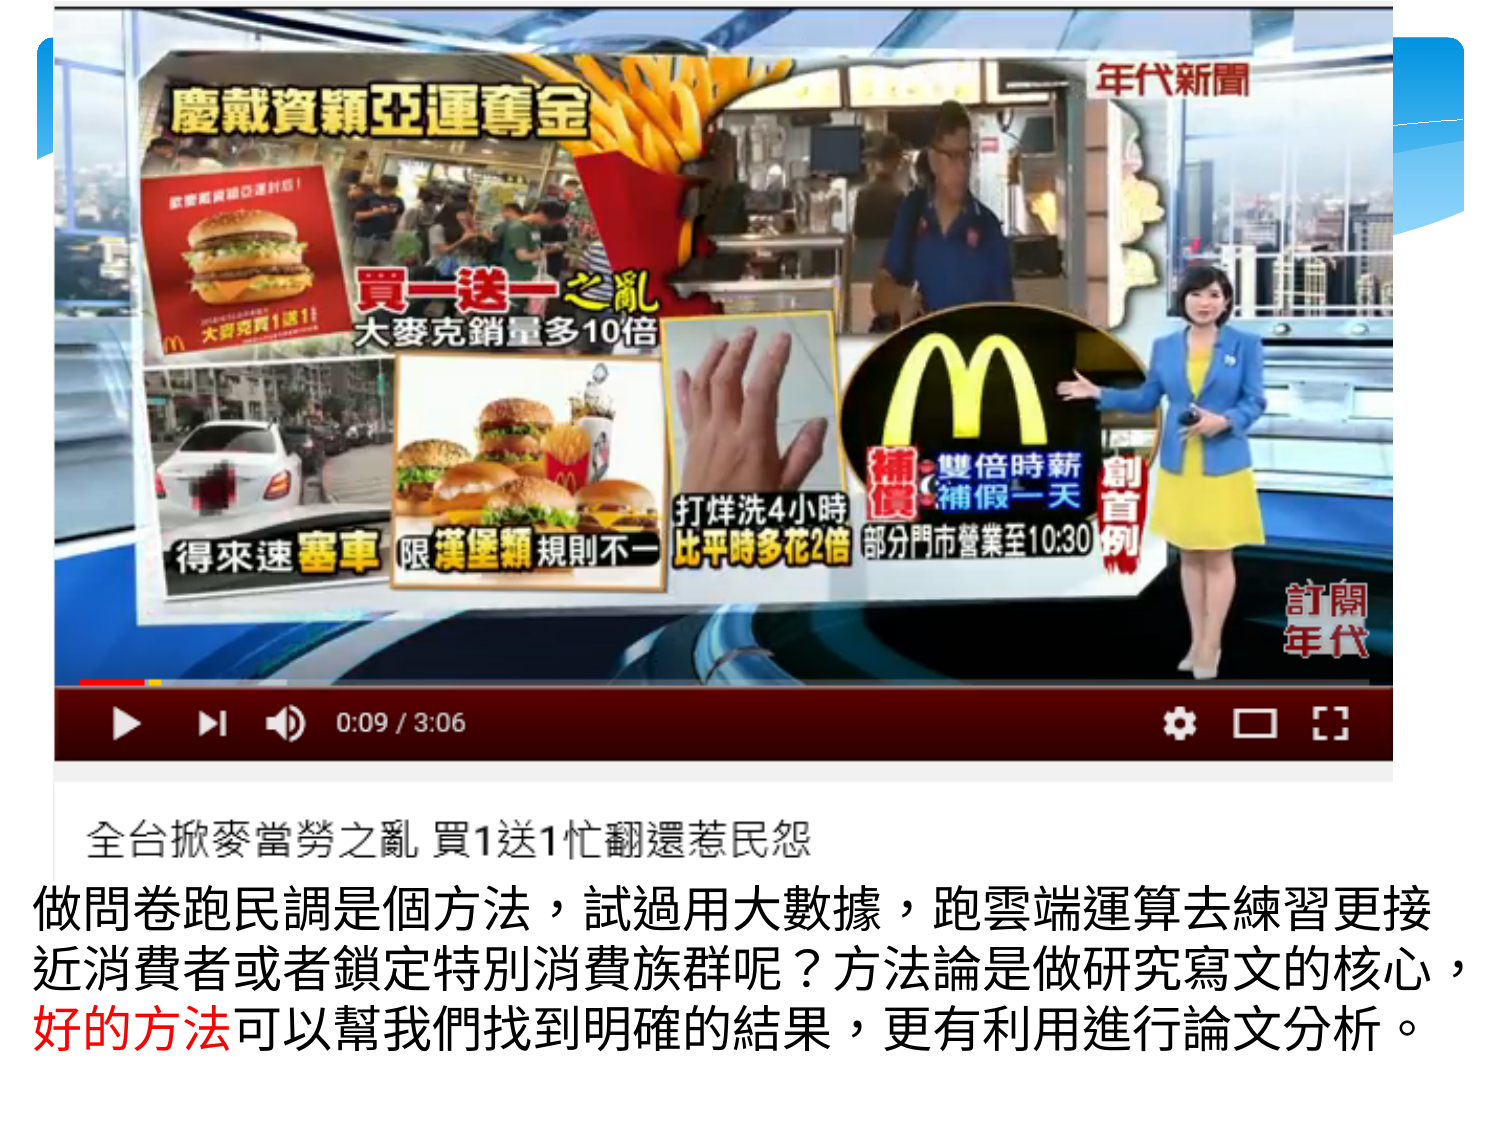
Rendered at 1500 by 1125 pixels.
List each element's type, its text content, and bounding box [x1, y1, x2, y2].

text_box 做問卷跑民調是個方法，試過用大數據，跑雲端運算去練習更接近消費者或者鎖定特別消費族群呢？方法論是做研究寫文的核心，好的方法可以幫我們找到明確的結果，更有利用進行論文分析。 [17, 869, 1483, 1065]
picture [52, 0, 1394, 881]
